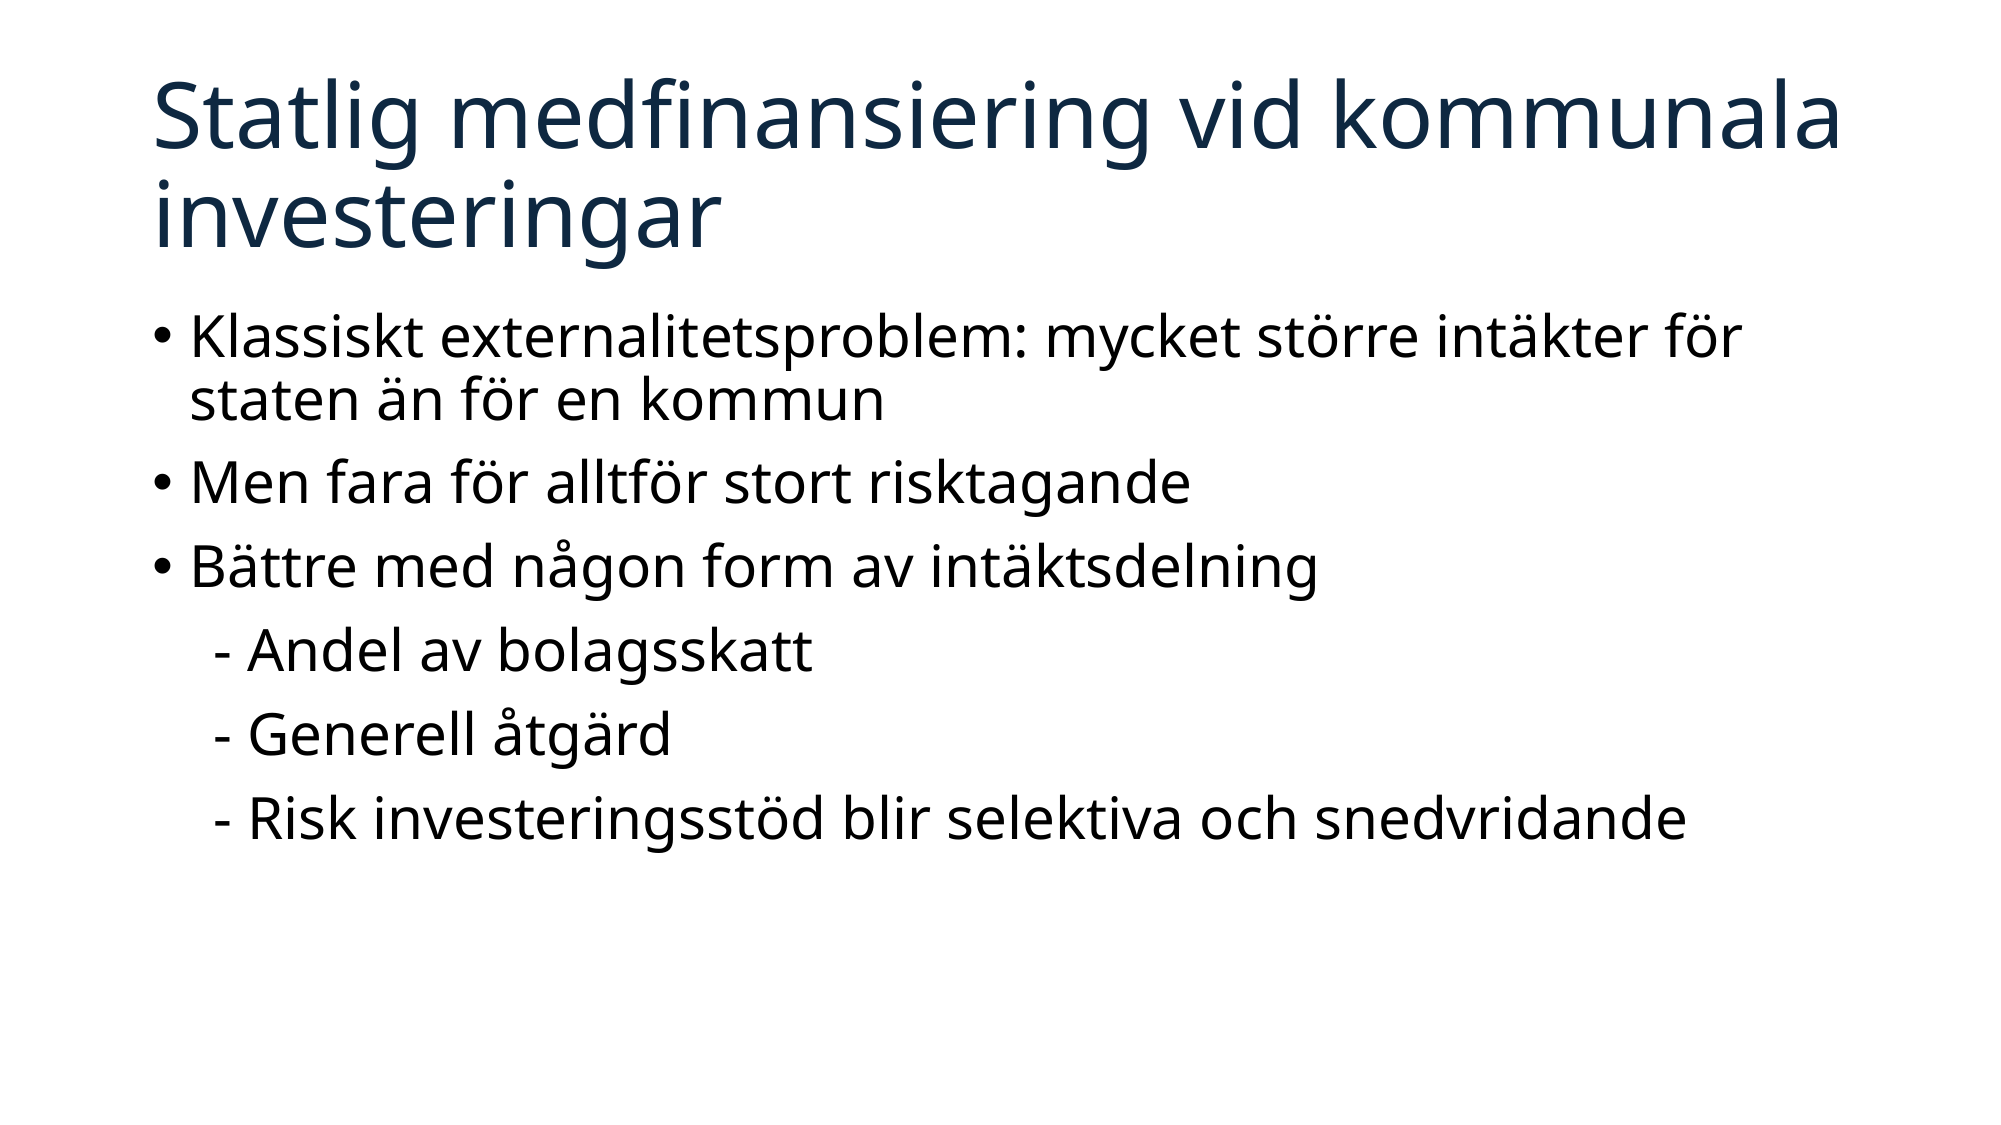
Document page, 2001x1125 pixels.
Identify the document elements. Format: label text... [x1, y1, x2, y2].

title Statlig medfinansiering vid kommunala investeringar [137, 59, 1863, 278]
list Klassiskt externalitetsproblem: mycket större intäkter för staten än för en kommun Men fara för alltför stort risktagande Bättre med någon form av intäktsdelning - Andel av bolagsskatt - Generell åtgärd - Risk investeringsstöd blir selektiva och snedvridande [137, 299, 1863, 1014]
